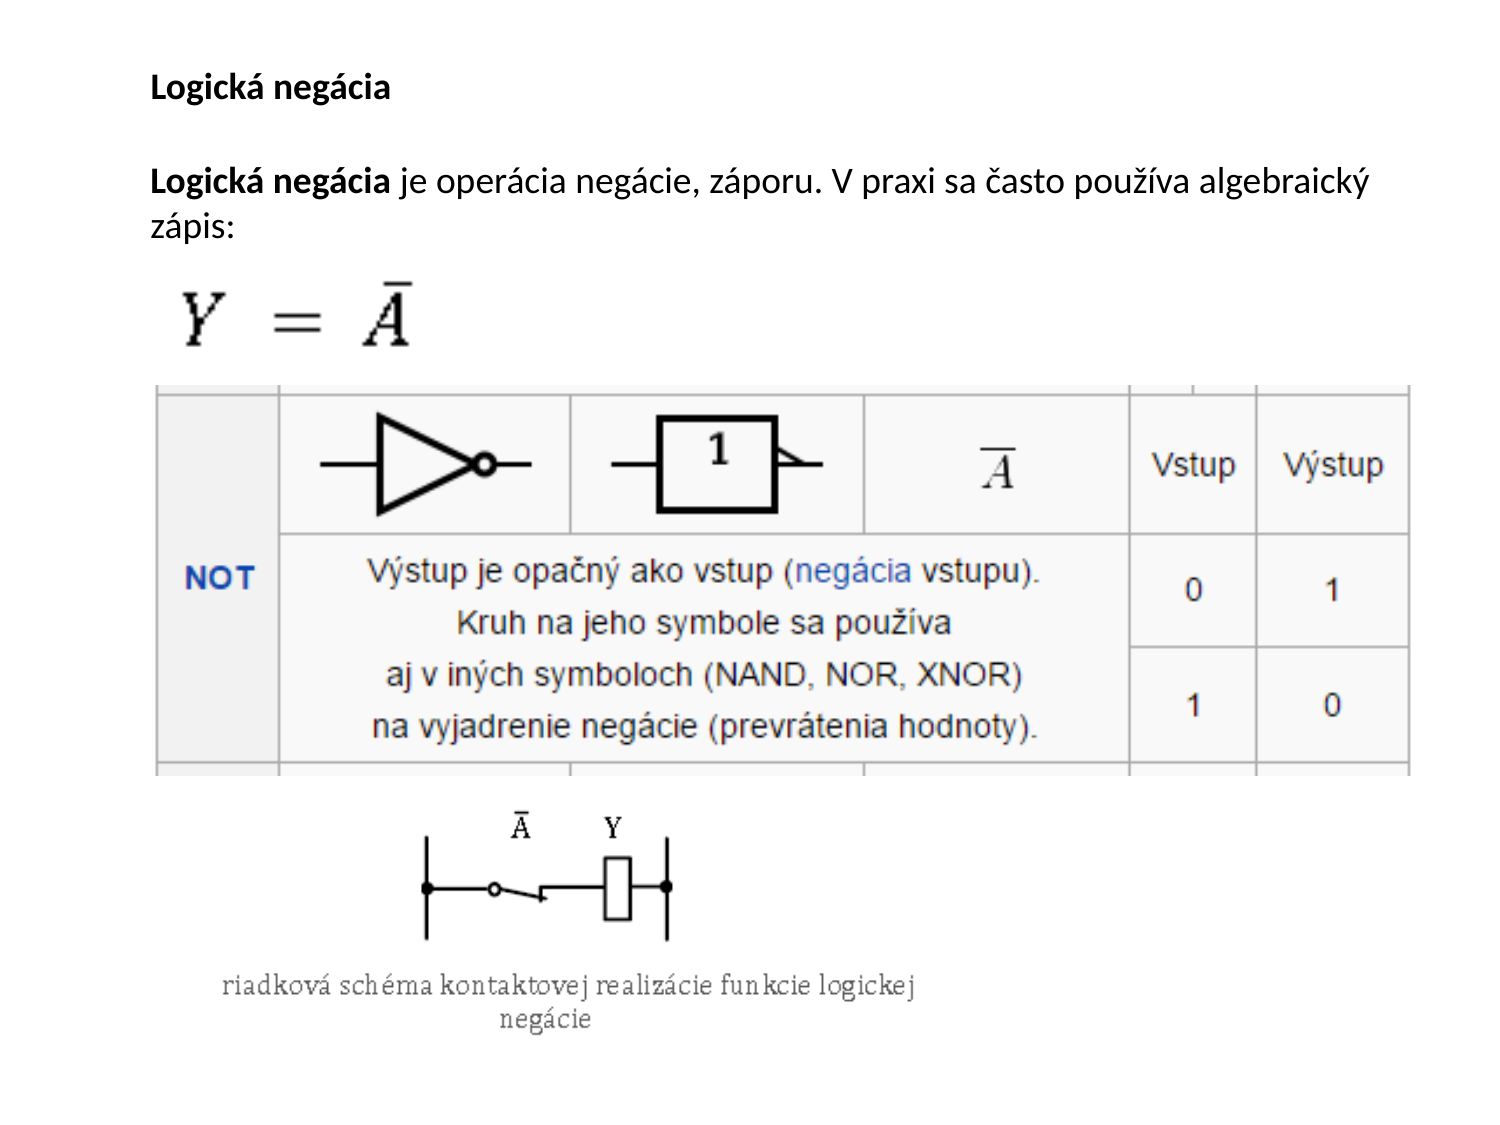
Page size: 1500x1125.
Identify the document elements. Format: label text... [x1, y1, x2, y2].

picture [135, 255, 1426, 776]
picture [206, 798, 922, 1045]
text_box Logická negácia je operácia negácie, záporu. V praxi sa často používa algebraický zápis: [135, 148, 1388, 254]
text_box Logická negácia [135, 54, 1341, 115]
